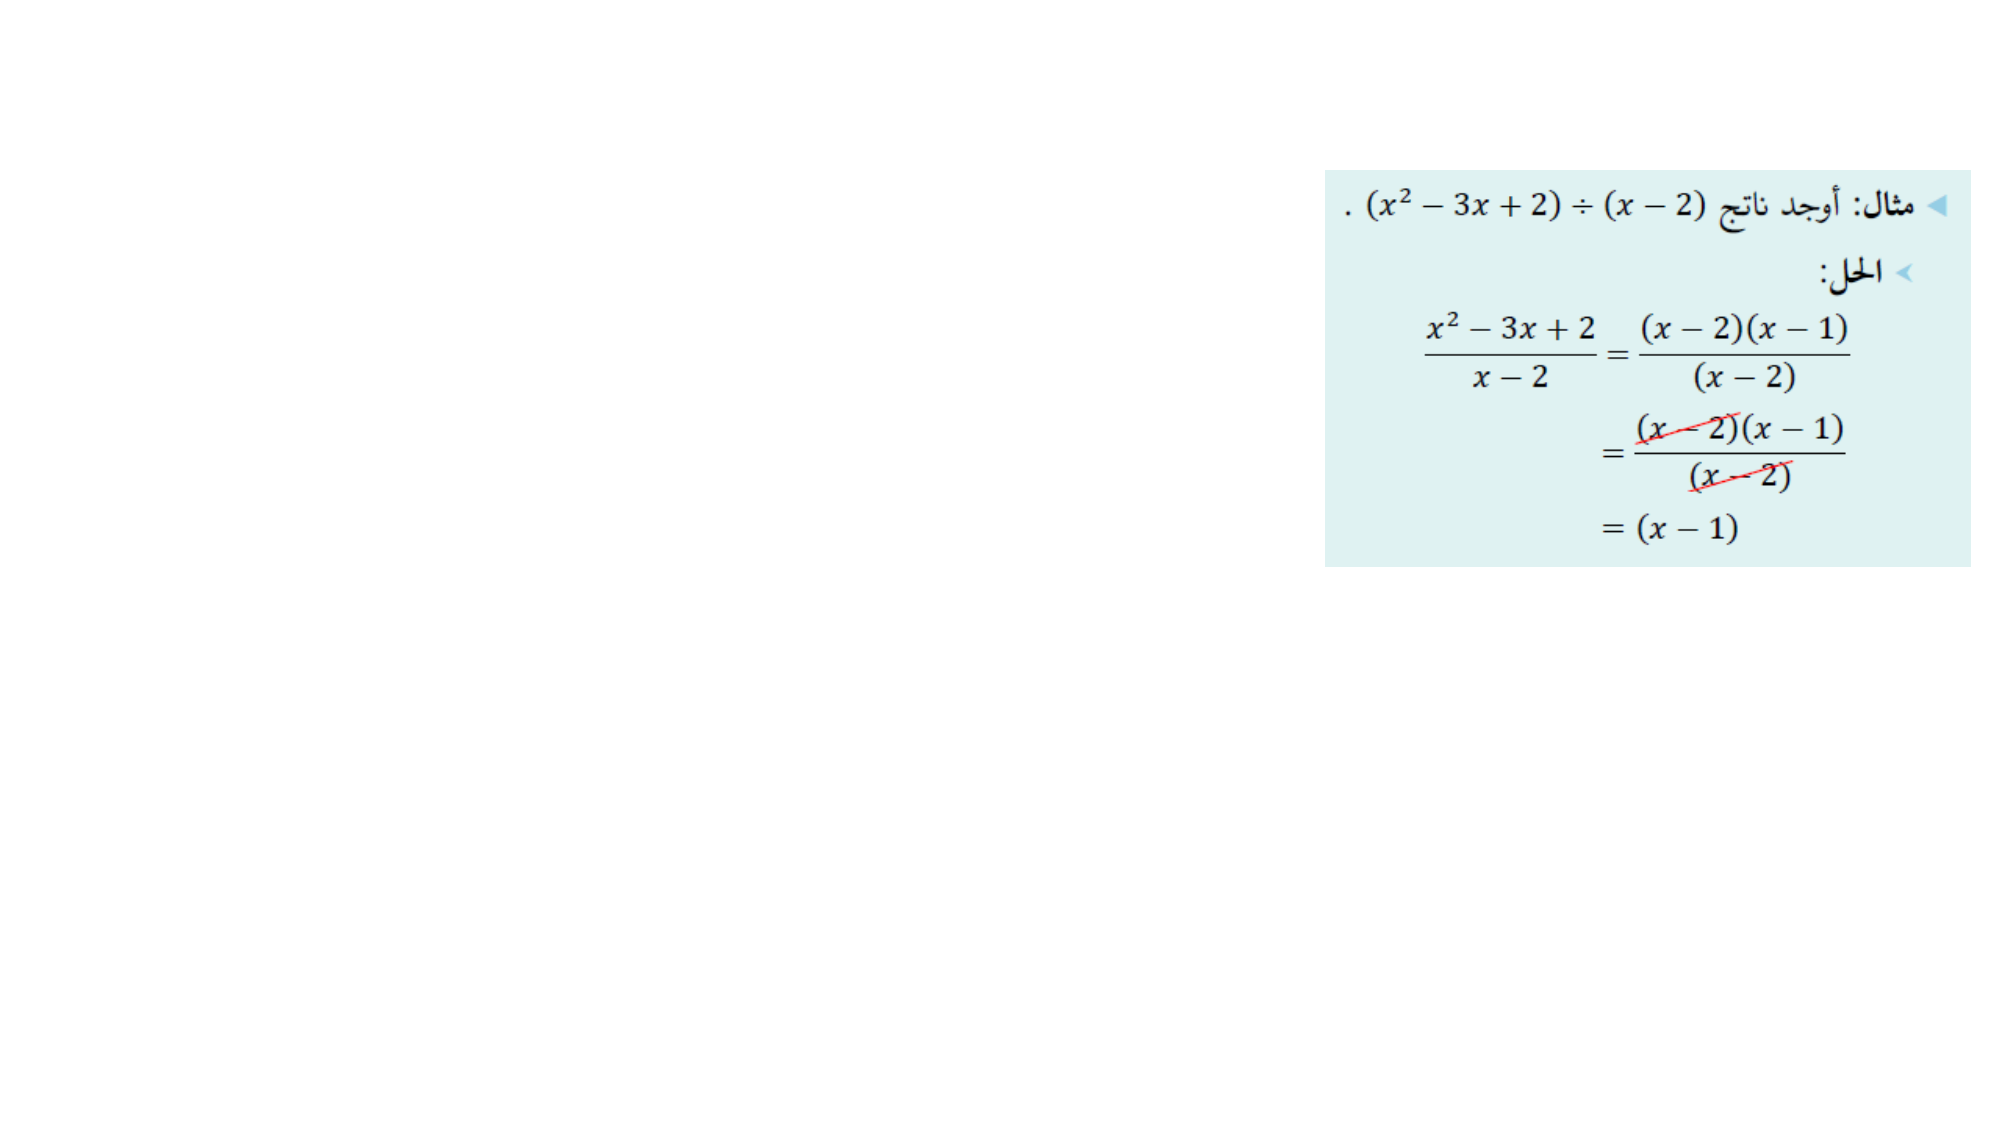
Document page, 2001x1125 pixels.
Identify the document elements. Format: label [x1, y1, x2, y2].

picture [1325, 170, 1971, 567]
